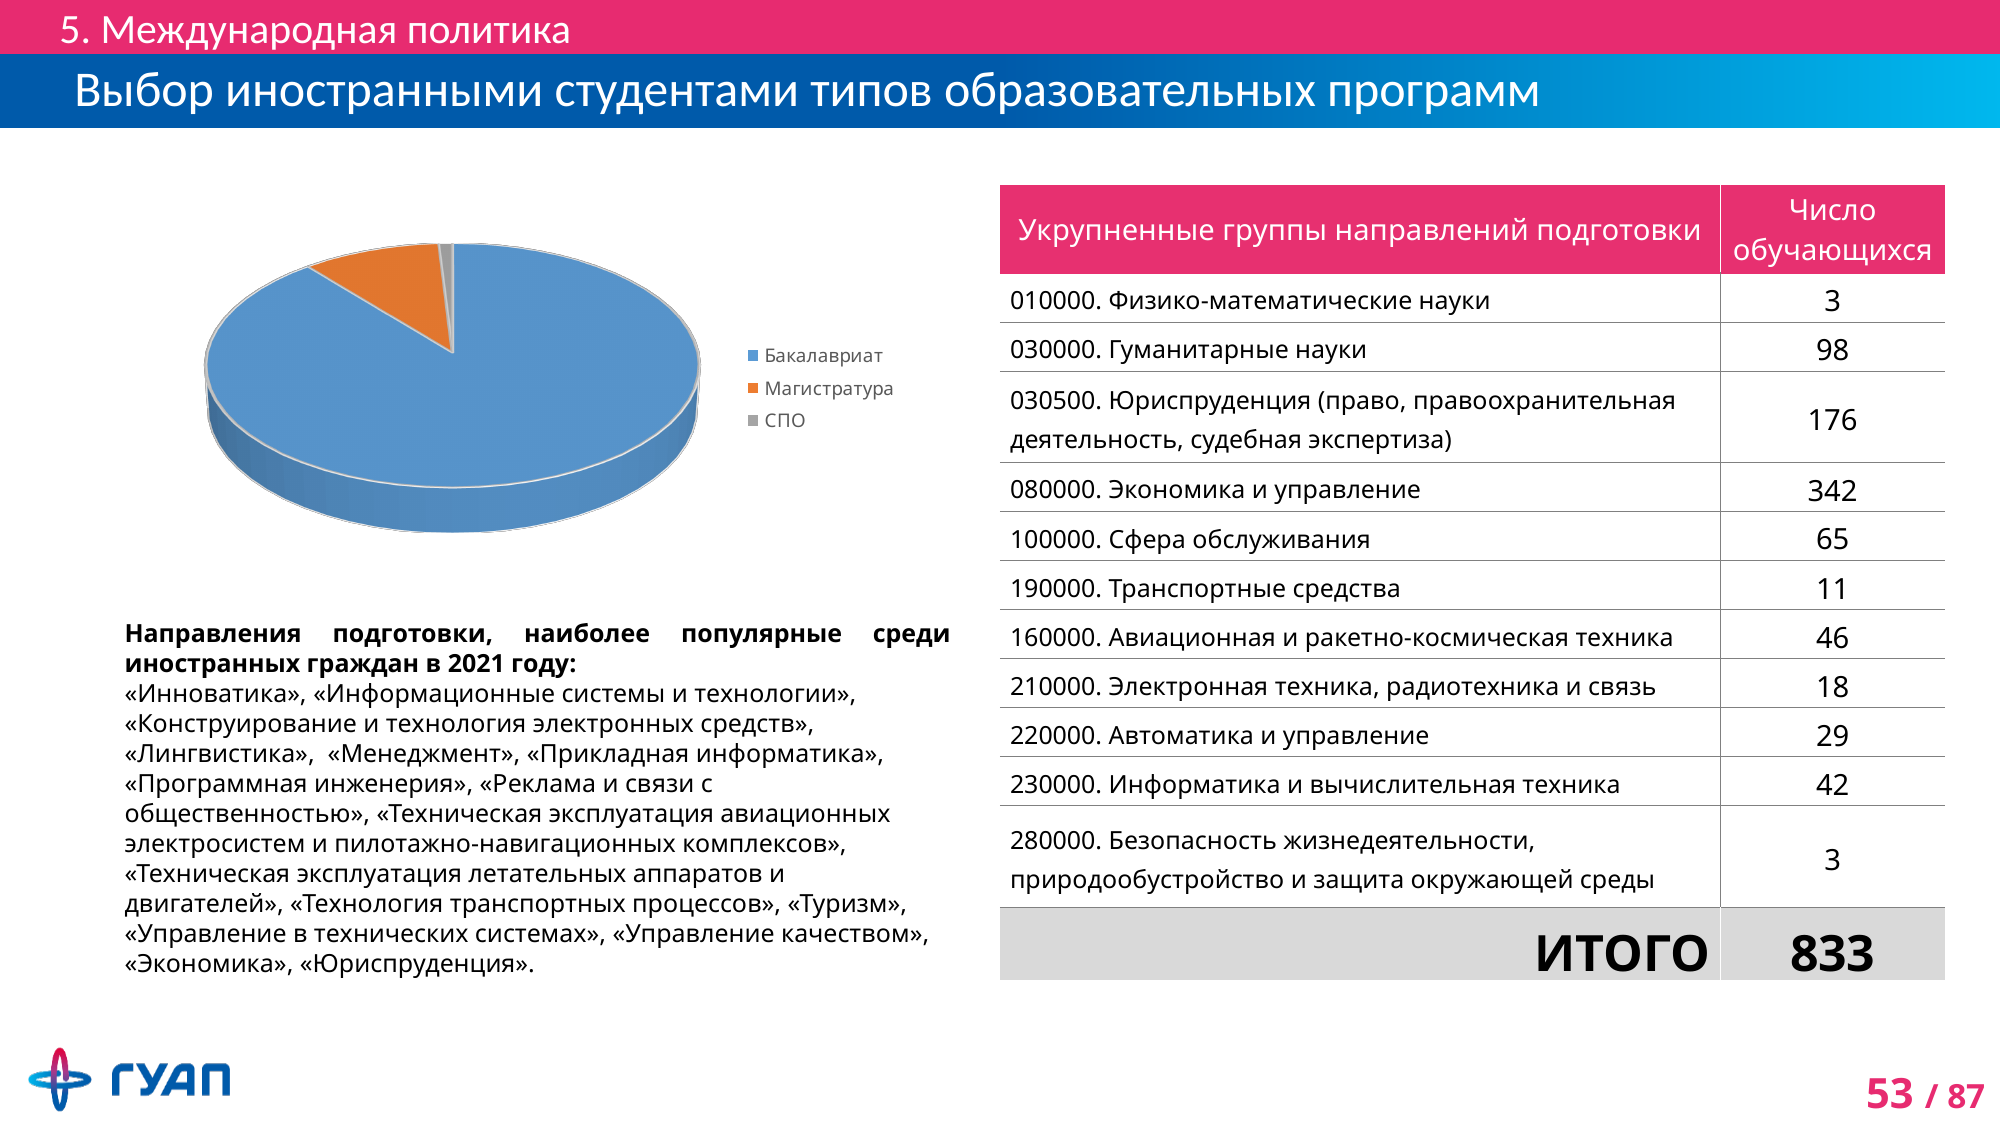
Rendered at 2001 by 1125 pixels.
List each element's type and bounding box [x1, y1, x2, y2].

table_cell [1000, 757, 1720, 805]
table_cell [1000, 372, 1720, 462]
table_cell [1721, 463, 1945, 511]
table_cell [1000, 463, 1720, 511]
table_cell [1721, 561, 1945, 609]
table_cell [1721, 274, 1945, 322]
table_cell [1721, 806, 1945, 907]
table_cell [1000, 806, 1720, 907]
subtitle [0, 0, 2000, 54]
table_cell [1000, 708, 1720, 756]
table_cell [1721, 610, 1945, 658]
table_cell [1721, 708, 1945, 756]
table_cell [1721, 512, 1945, 560]
table_cell [1721, 757, 1945, 805]
title [0, 54, 2000, 128]
text_box [109, 610, 967, 985]
table_cell [1721, 908, 1945, 980]
table_cell [1721, 372, 1945, 462]
table_cell [1721, 323, 1945, 371]
table_header [1000, 185, 1720, 272]
picture [0, 1035, 258, 1125]
table_cell [1000, 659, 1720, 707]
table_cell [1721, 659, 1945, 707]
table_cell [1000, 908, 1720, 980]
table_cell [1000, 561, 1720, 609]
table_cell [1000, 610, 1720, 658]
table_cell [1000, 323, 1720, 371]
chart [162, 162, 913, 613]
table_header [1721, 185, 1945, 272]
table_cell [1000, 274, 1720, 322]
table_cell [1000, 512, 1720, 560]
